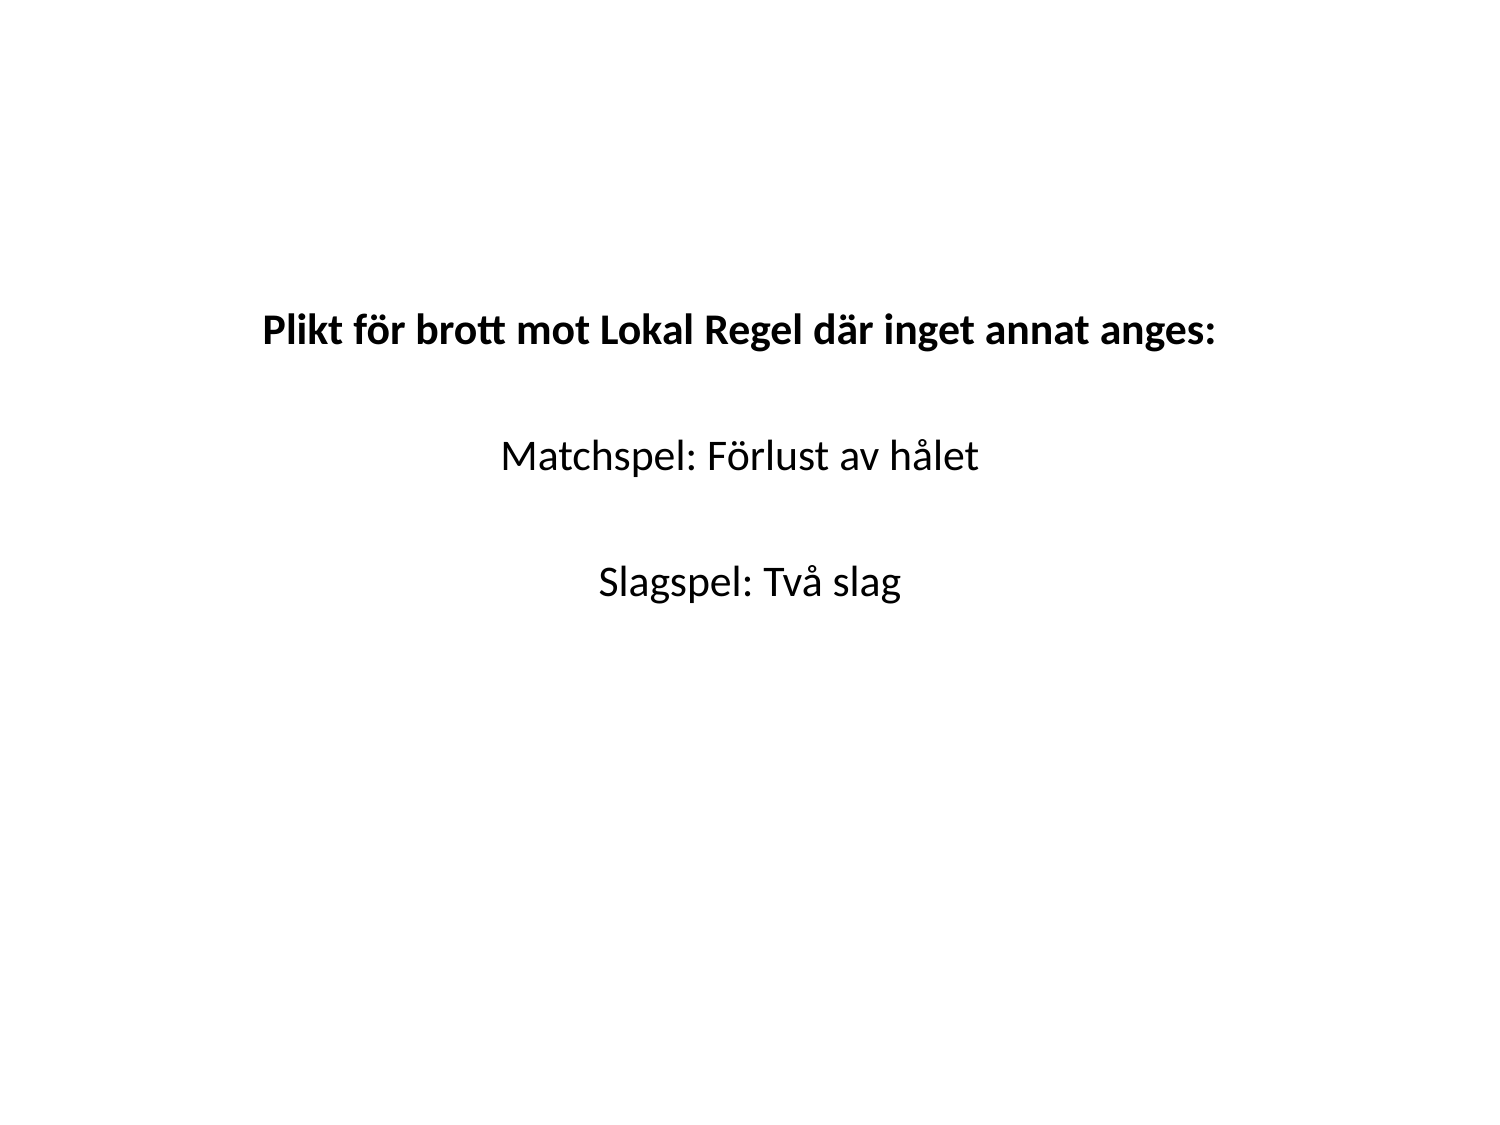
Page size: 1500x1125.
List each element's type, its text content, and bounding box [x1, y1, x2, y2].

list Plikt för brott mot Lokal Regel där inget annat anges: Matchspel: Förlust av hålet Slagspel: Två slag [103, 299, 1397, 1014]
